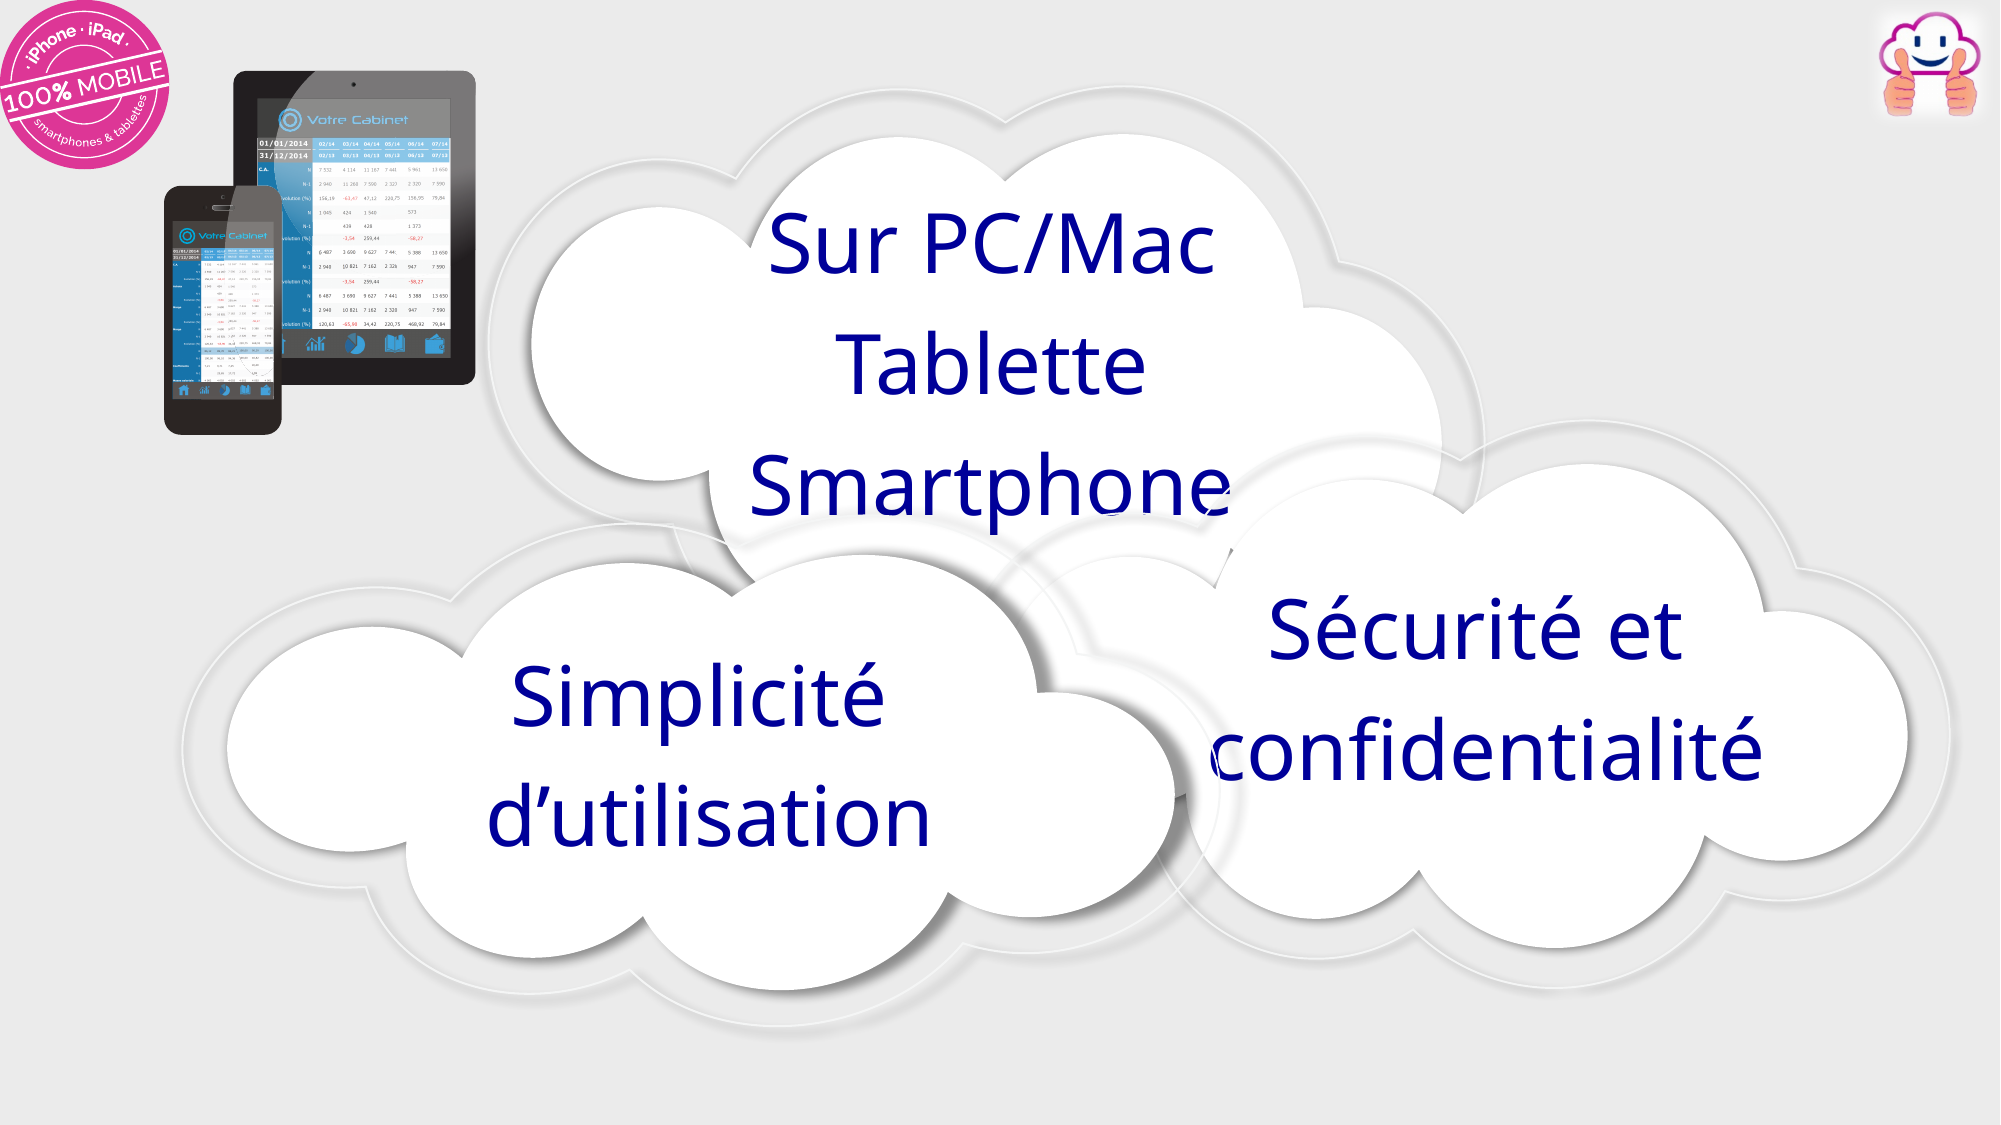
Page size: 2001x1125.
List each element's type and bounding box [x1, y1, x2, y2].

text_box [962, 427, 1949, 995]
text_box [196, 506, 1208, 1044]
picture [0, 0, 476, 445]
text_box [422, 85, 1562, 506]
picture [1861, 0, 1999, 133]
